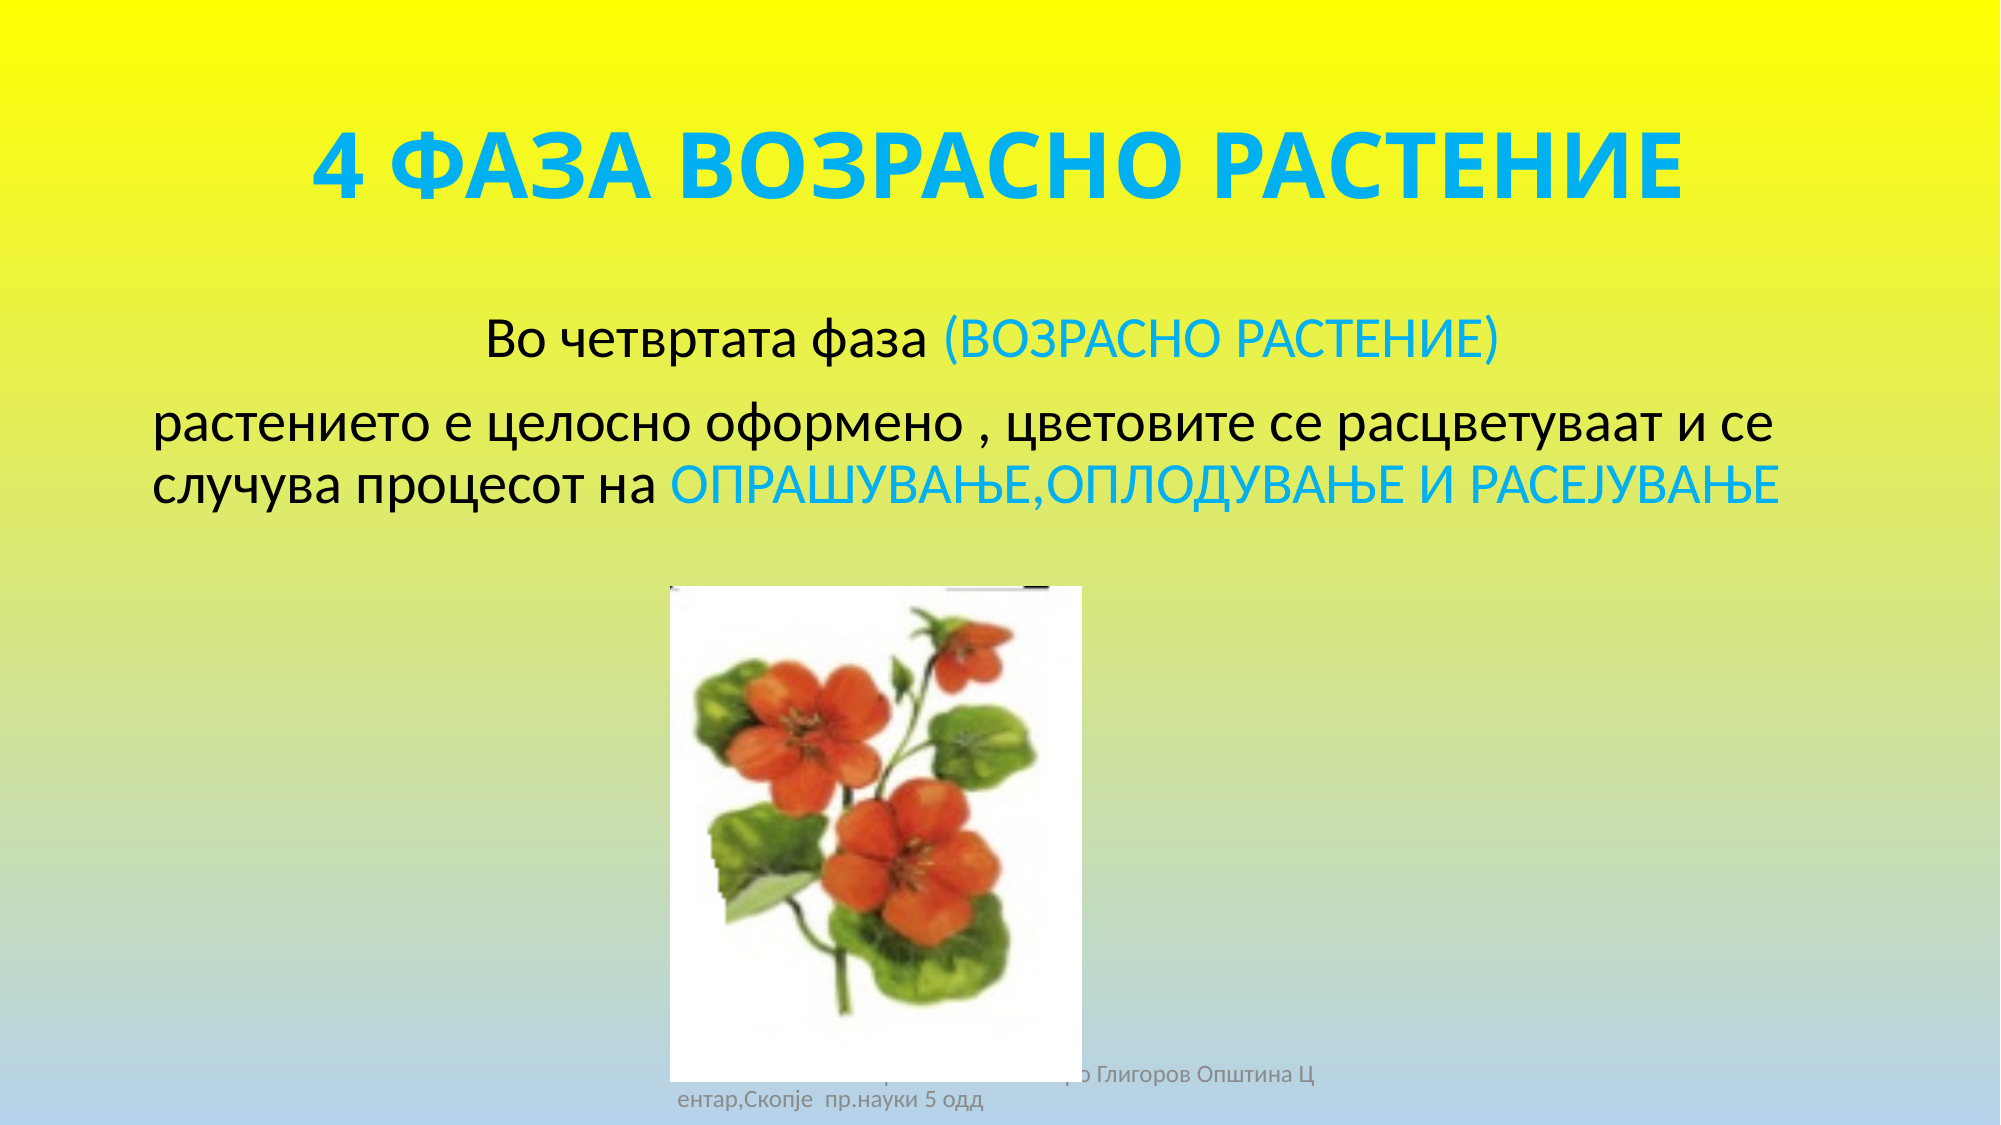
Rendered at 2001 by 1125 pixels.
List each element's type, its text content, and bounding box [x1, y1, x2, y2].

title 4 ФАЗА ВОЗРАСНО РАСТЕНИЕ [137, 59, 1863, 278]
picture [670, 586, 1082, 1082]
footer Наставник: Убавка Џинов ООУ Киро Глигоров Општина Центар,Скопје пр.науки 5 одд [662, 1042, 1338, 1103]
list Во четвртата фаза (ВОЗРАСНО РАСТЕНИЕ) растението е целосно оформено , цветовите се расцветуваат и се случува процесот на ОПРАШУВАЊЕ,ОПЛОДУВАЊЕ И РАСЕЈУВАЊЕ [137, 299, 1863, 1014]
